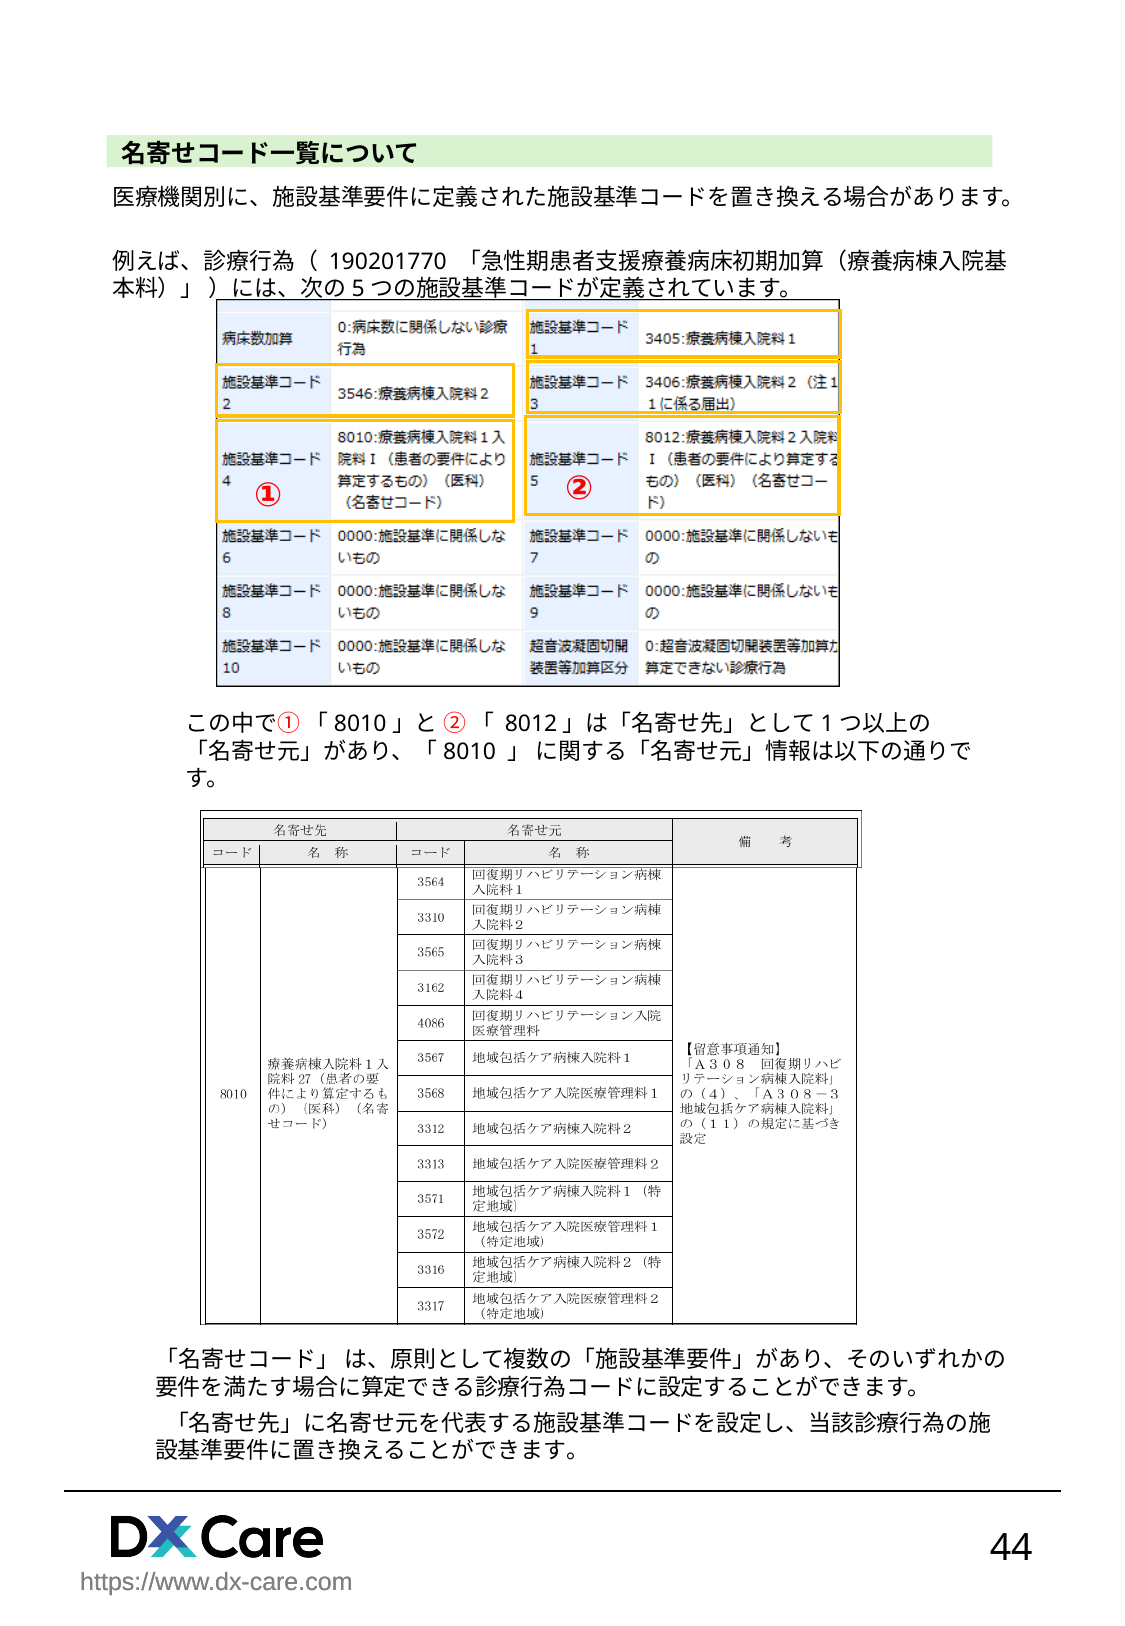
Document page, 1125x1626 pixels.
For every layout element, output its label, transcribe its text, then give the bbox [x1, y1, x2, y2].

text_box 名寄せコード一覧について [106, 135, 993, 168]
text_box 医療機関別に、施設基準要件に定義された施設基準コードを置き換える場合があります。 例えば、診療行為（ 190201770 「急性期患者支援療養病床初期加算（療養病棟入院基本料）」 ）には、次の5つの施設基準コードが定義されています。 [109, 173, 1010, 302]
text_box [215, 298, 842, 688]
text_box 「名寄せコード」 は、原則として複数の「施設基準要件」があり、そのいずれかの要件を満たす場合に算定できる診療行為コードに設定することができます。 「名寄せ先」に名寄せ元を代表する施設基準コードを設定し、当該診療行為の施設基準要件に置き換えることができます。 [153, 1335, 1010, 1464]
slide_number 90 [794, 1515, 1048, 1602]
text_box この中で① 「8010」と ② 「 8012」は「名寄せ先」として1つ以上の「名寄せ元」があり、「8010 」 に関する「名寄せ元」情報は以下の通りです。 [183, 699, 976, 792]
picture [111, 1515, 323, 1558]
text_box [199, 809, 863, 1326]
